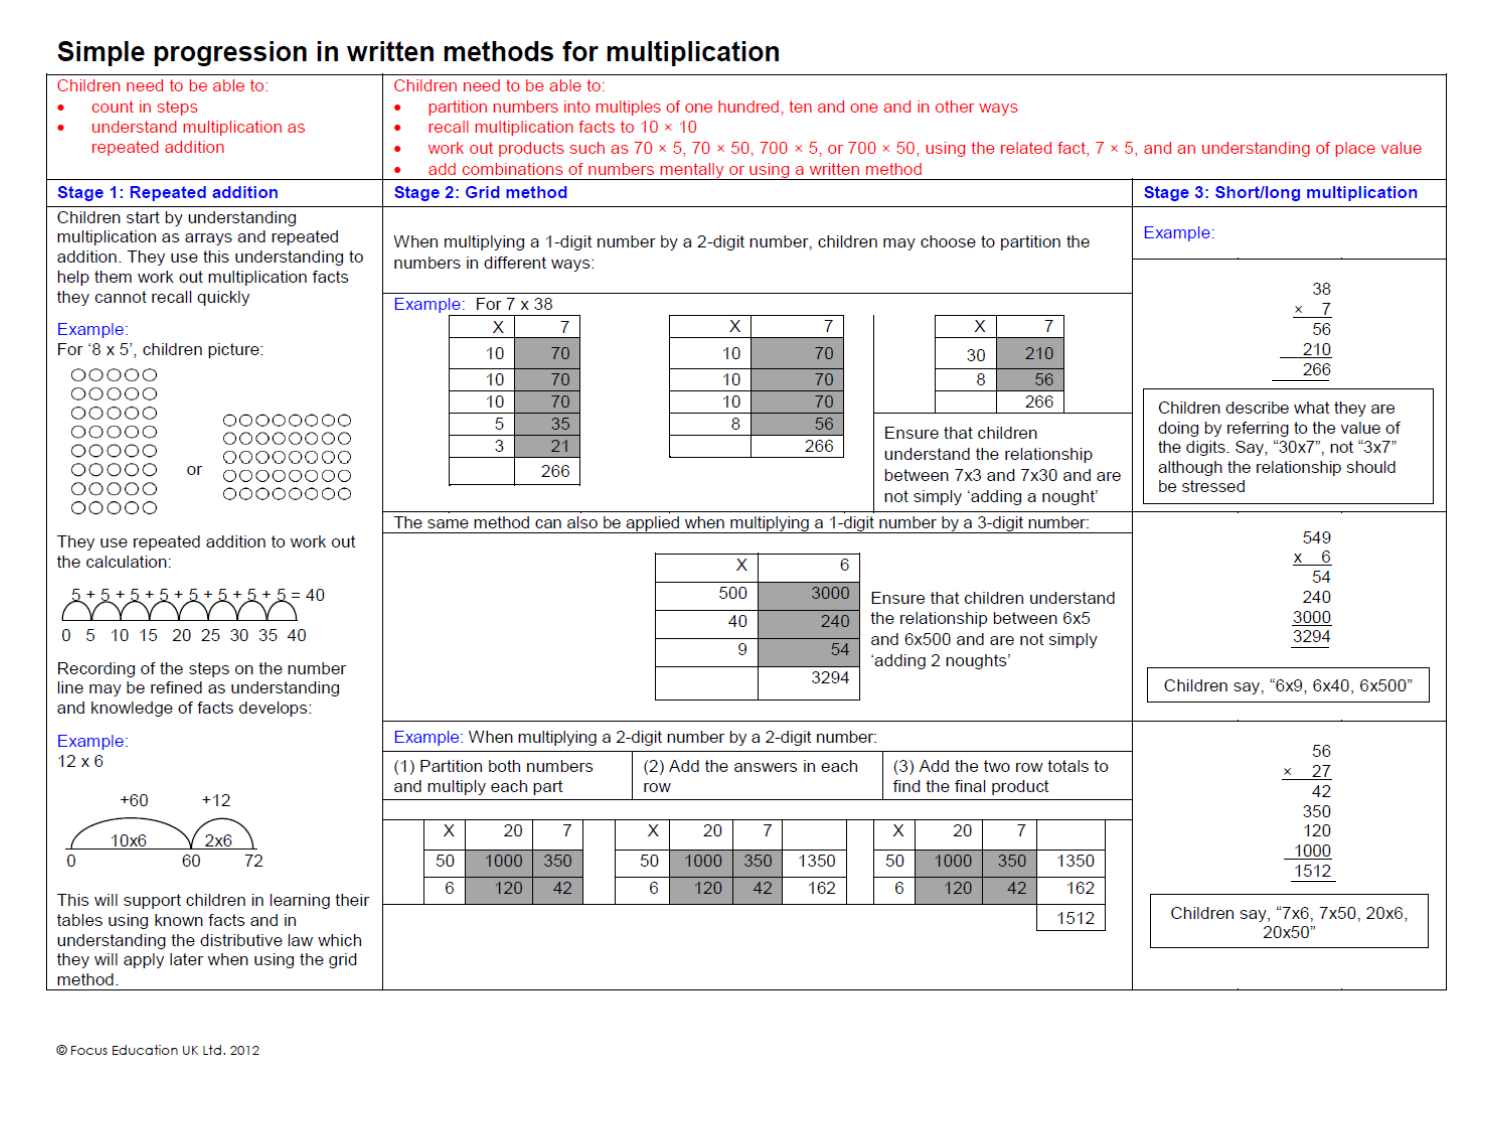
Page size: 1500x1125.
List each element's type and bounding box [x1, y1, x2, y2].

picture [27, 30, 1471, 1071]
